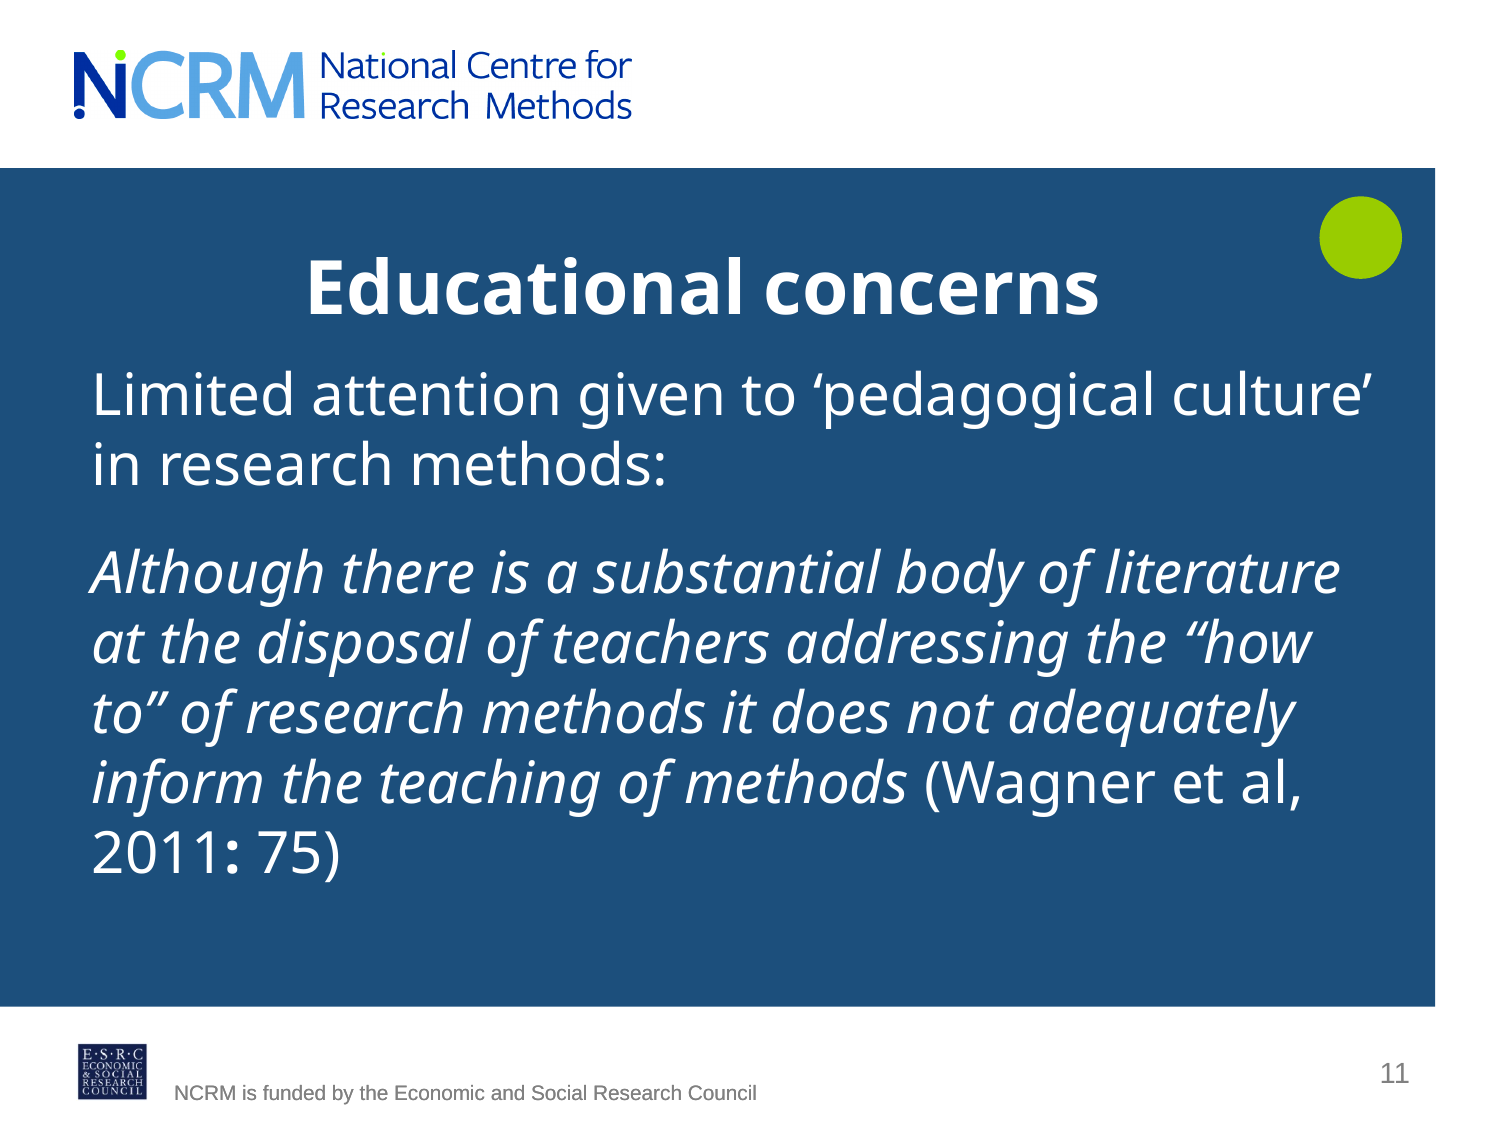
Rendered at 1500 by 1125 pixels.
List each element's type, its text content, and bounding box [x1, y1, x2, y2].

slide_number 11 [1293, 1046, 1426, 1103]
picture [76, 1042, 148, 1101]
picture [74, 50, 632, 119]
list Limited attention given to ‘pedagogical culture’ in research methods: Although there is a substantial body of literature at the disposal of teachers addressing the “how to” of research methods it does not adequately inform the teaching of methods (Wagner et al, 2011: 75) [76, 350, 1400, 988]
title Educational concerns [76, 220, 1329, 350]
